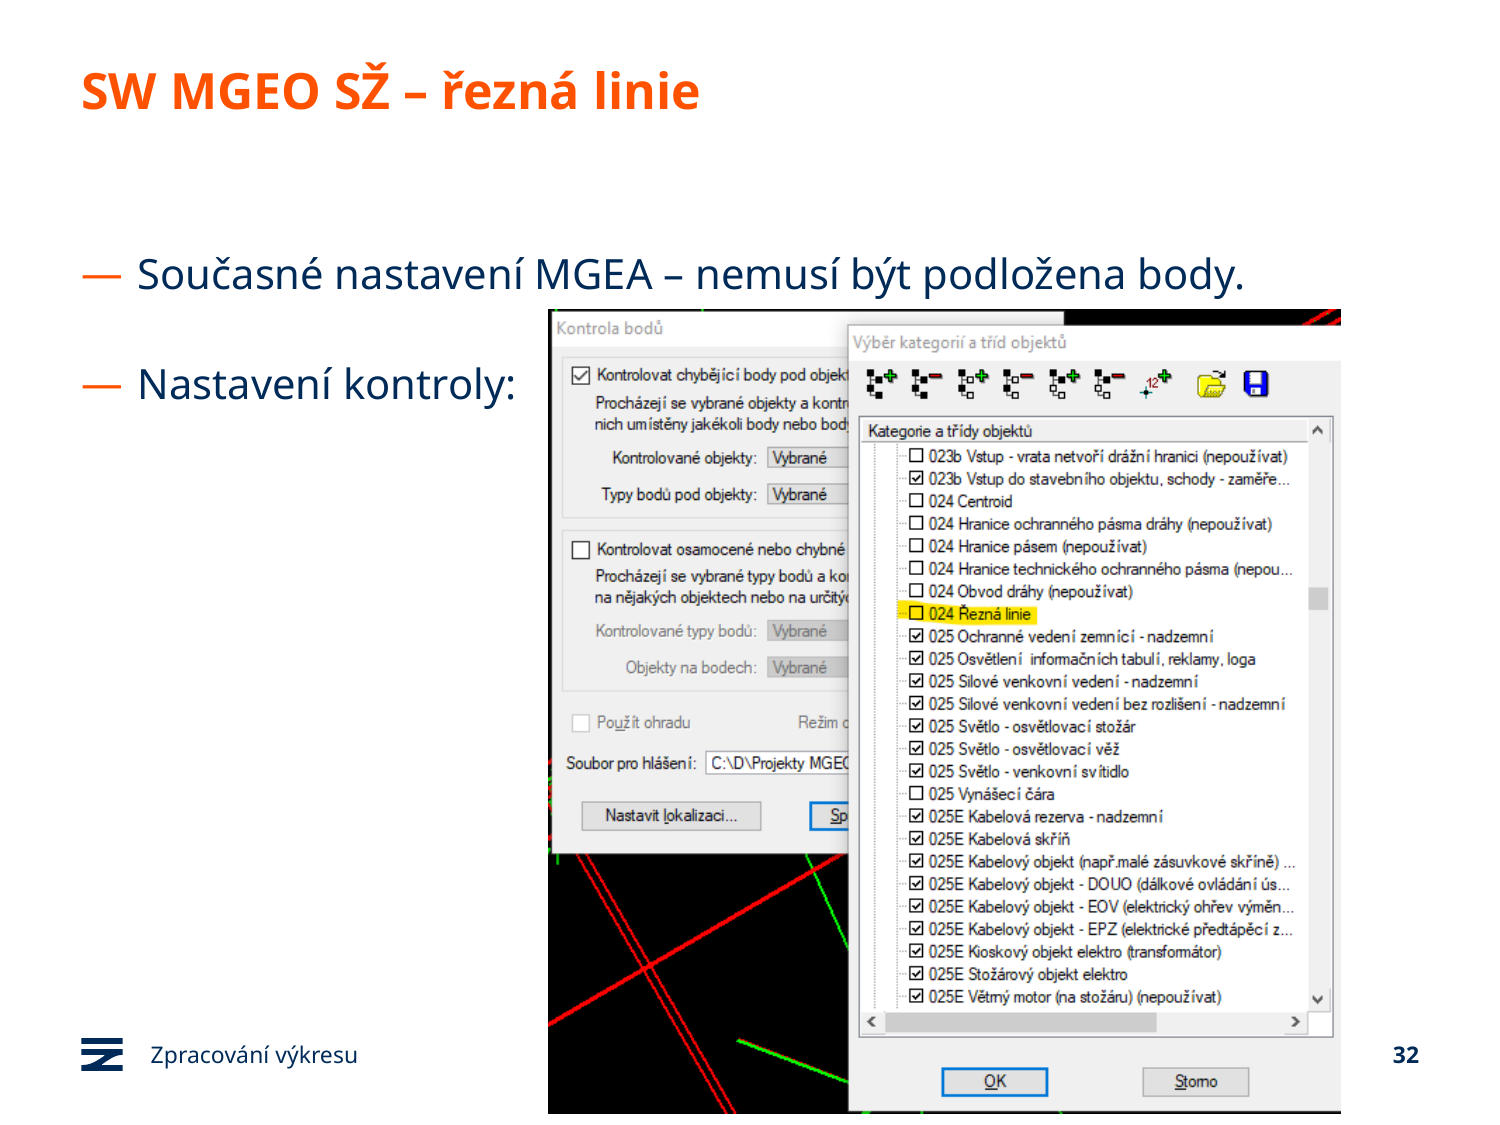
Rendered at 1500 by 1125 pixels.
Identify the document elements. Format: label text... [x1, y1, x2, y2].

slide_number 32 [1344, 1037, 1420, 1075]
picture [548, 309, 1341, 1114]
title SW MGEO SŽ – řezná linie [81, 59, 1420, 191]
text_box Současné nastavení MGEA – nemusí být podložena body. Nastavení kontroly: [81, 247, 1420, 914]
footer Zpracování výkresu [150, 1037, 543, 1075]
